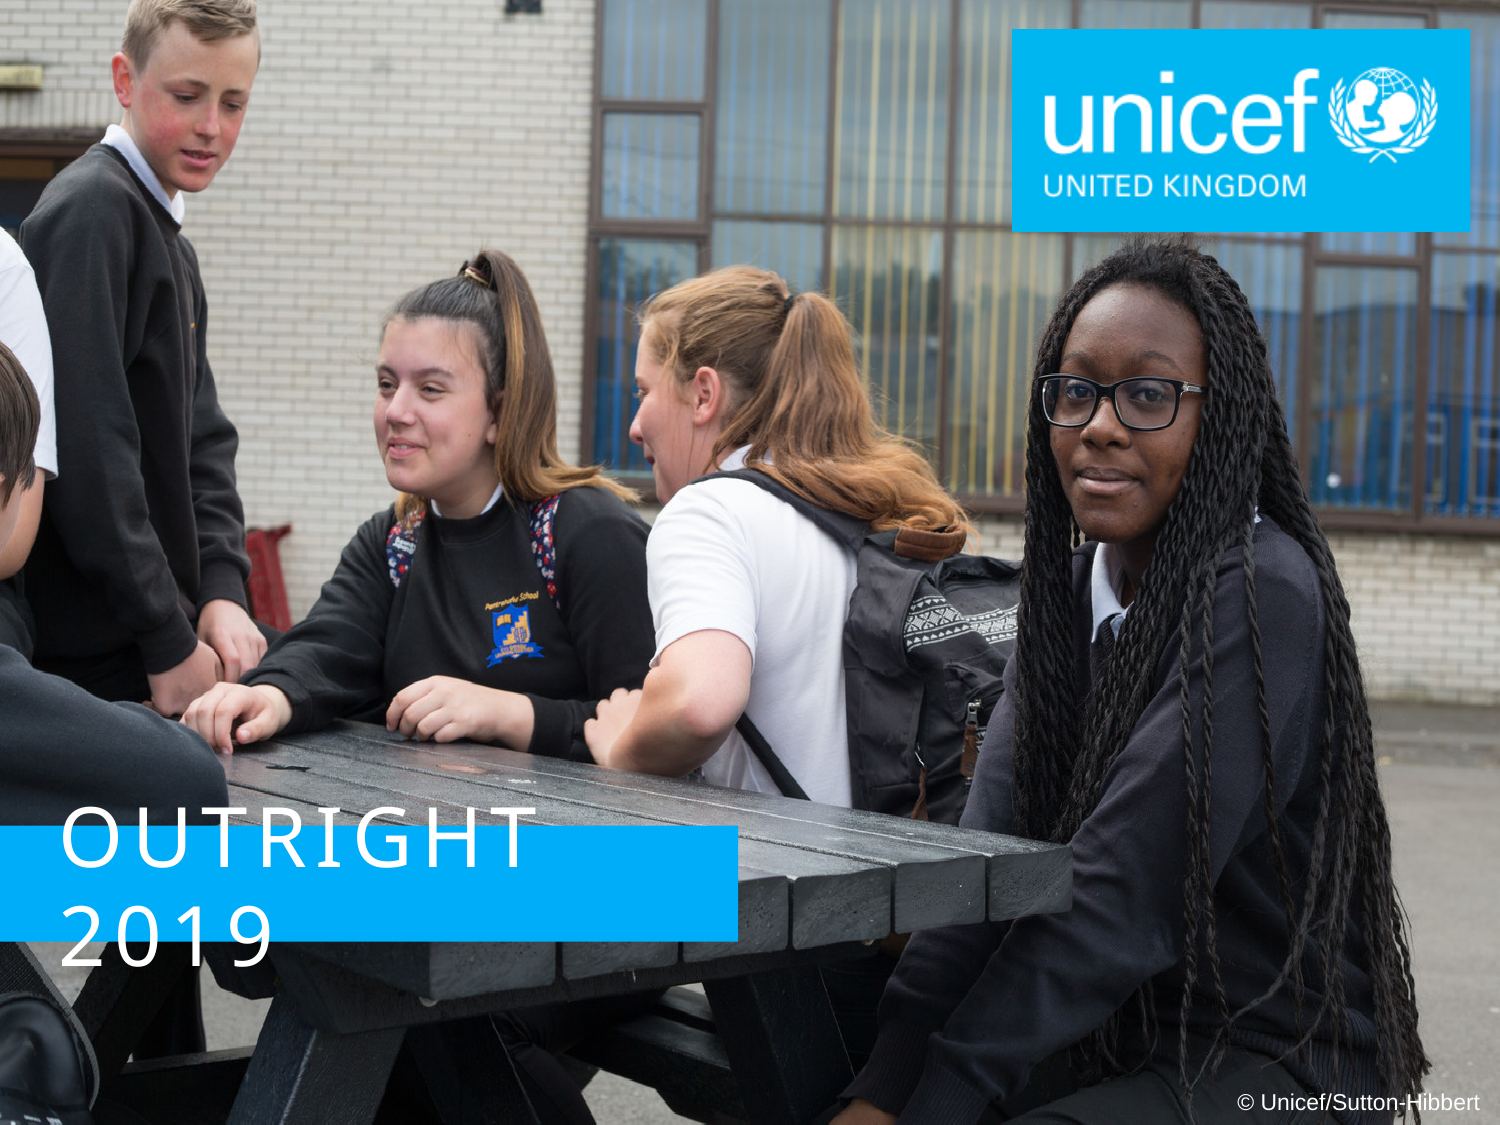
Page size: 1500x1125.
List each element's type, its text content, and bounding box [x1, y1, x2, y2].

text_box © Unicef/Sutton-Hibbert [1222, 1080, 1500, 1123]
title Outright 2019 [0, 825, 739, 942]
picture [0, 0, 1500, 1125]
